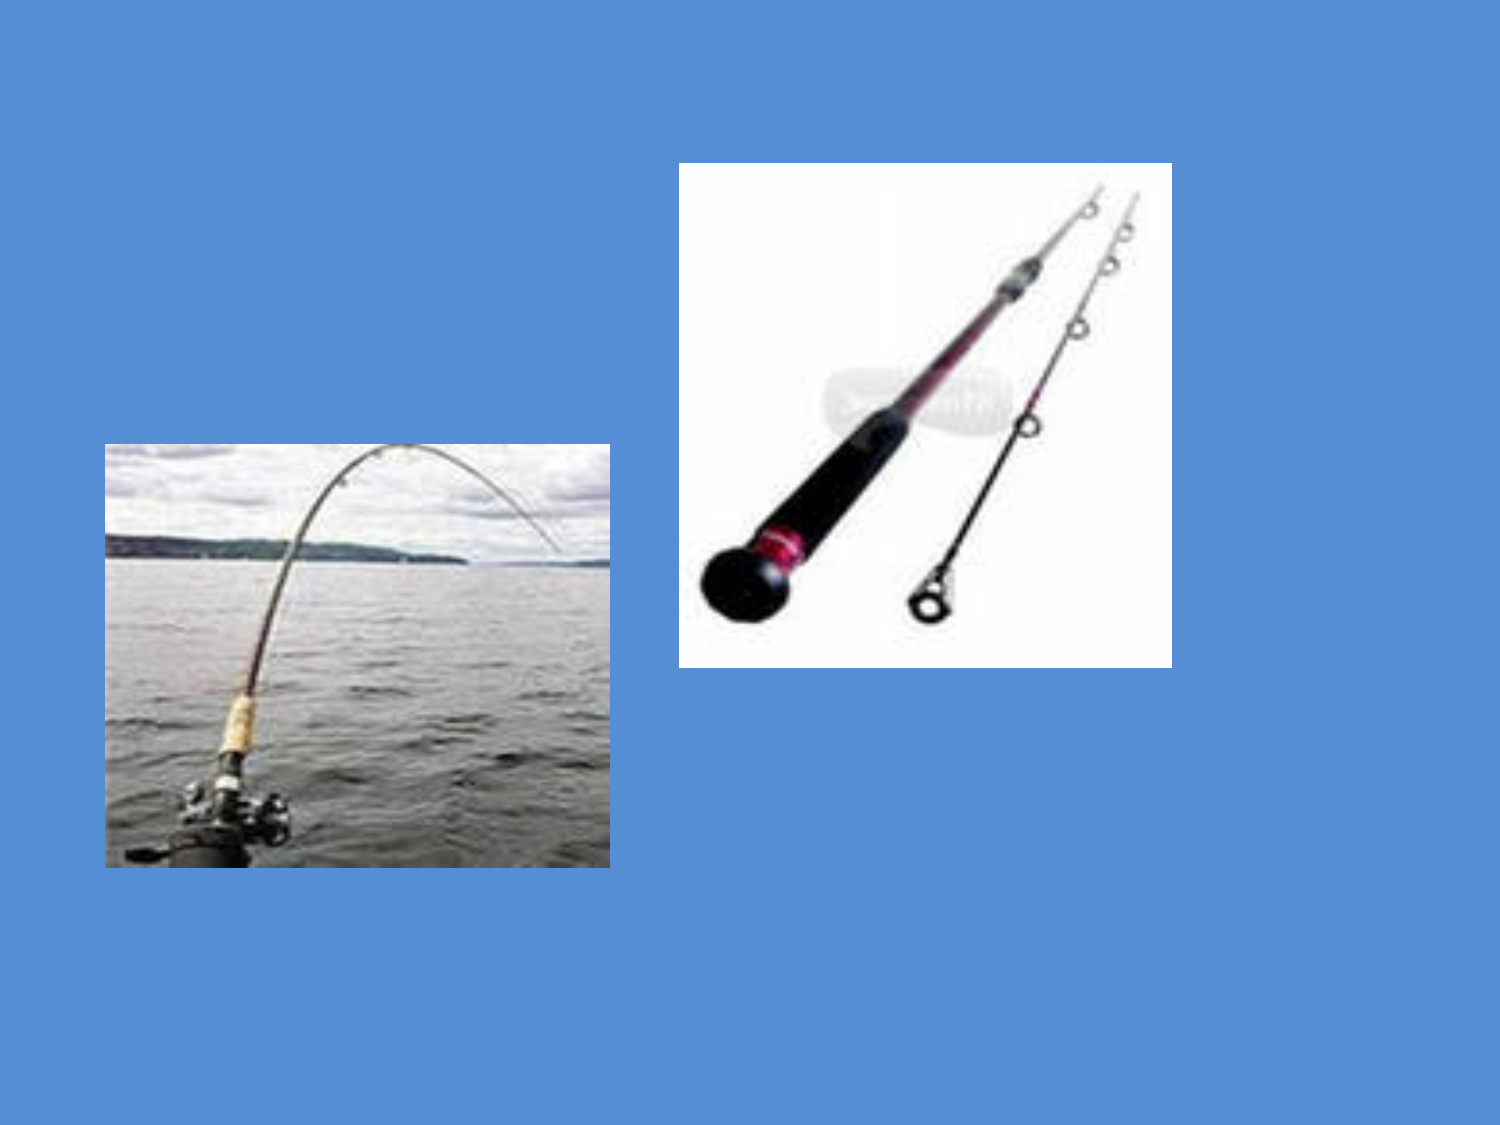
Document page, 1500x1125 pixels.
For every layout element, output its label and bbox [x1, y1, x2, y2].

picture [105, 444, 610, 868]
picture [679, 163, 1172, 669]
